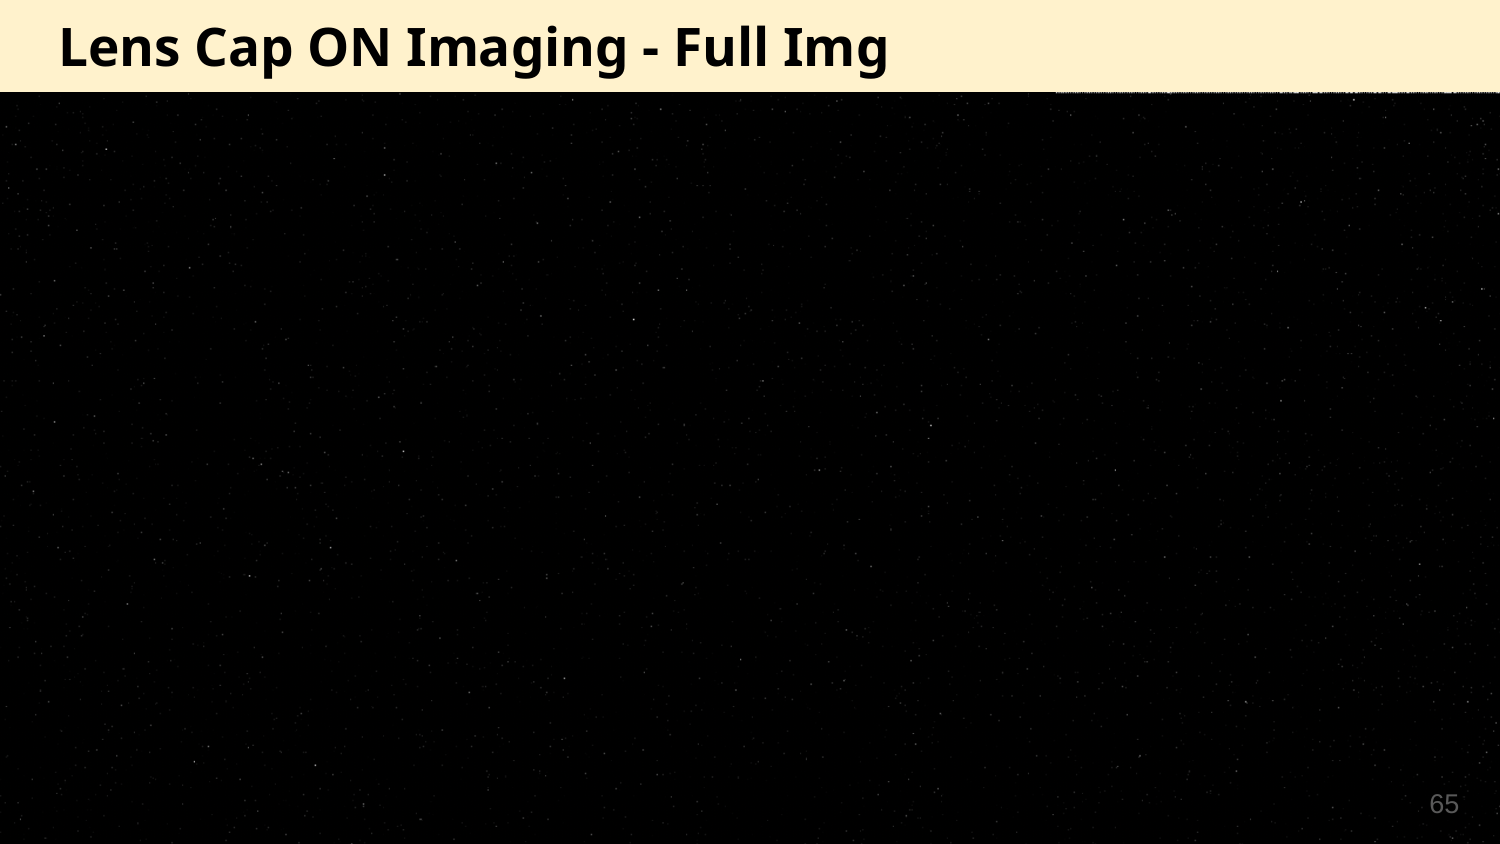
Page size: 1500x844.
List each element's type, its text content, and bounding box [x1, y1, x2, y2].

title Lens Cap ON Imaging - Full Img [43, 0, 1442, 90]
picture [0, 92, 1500, 844]
